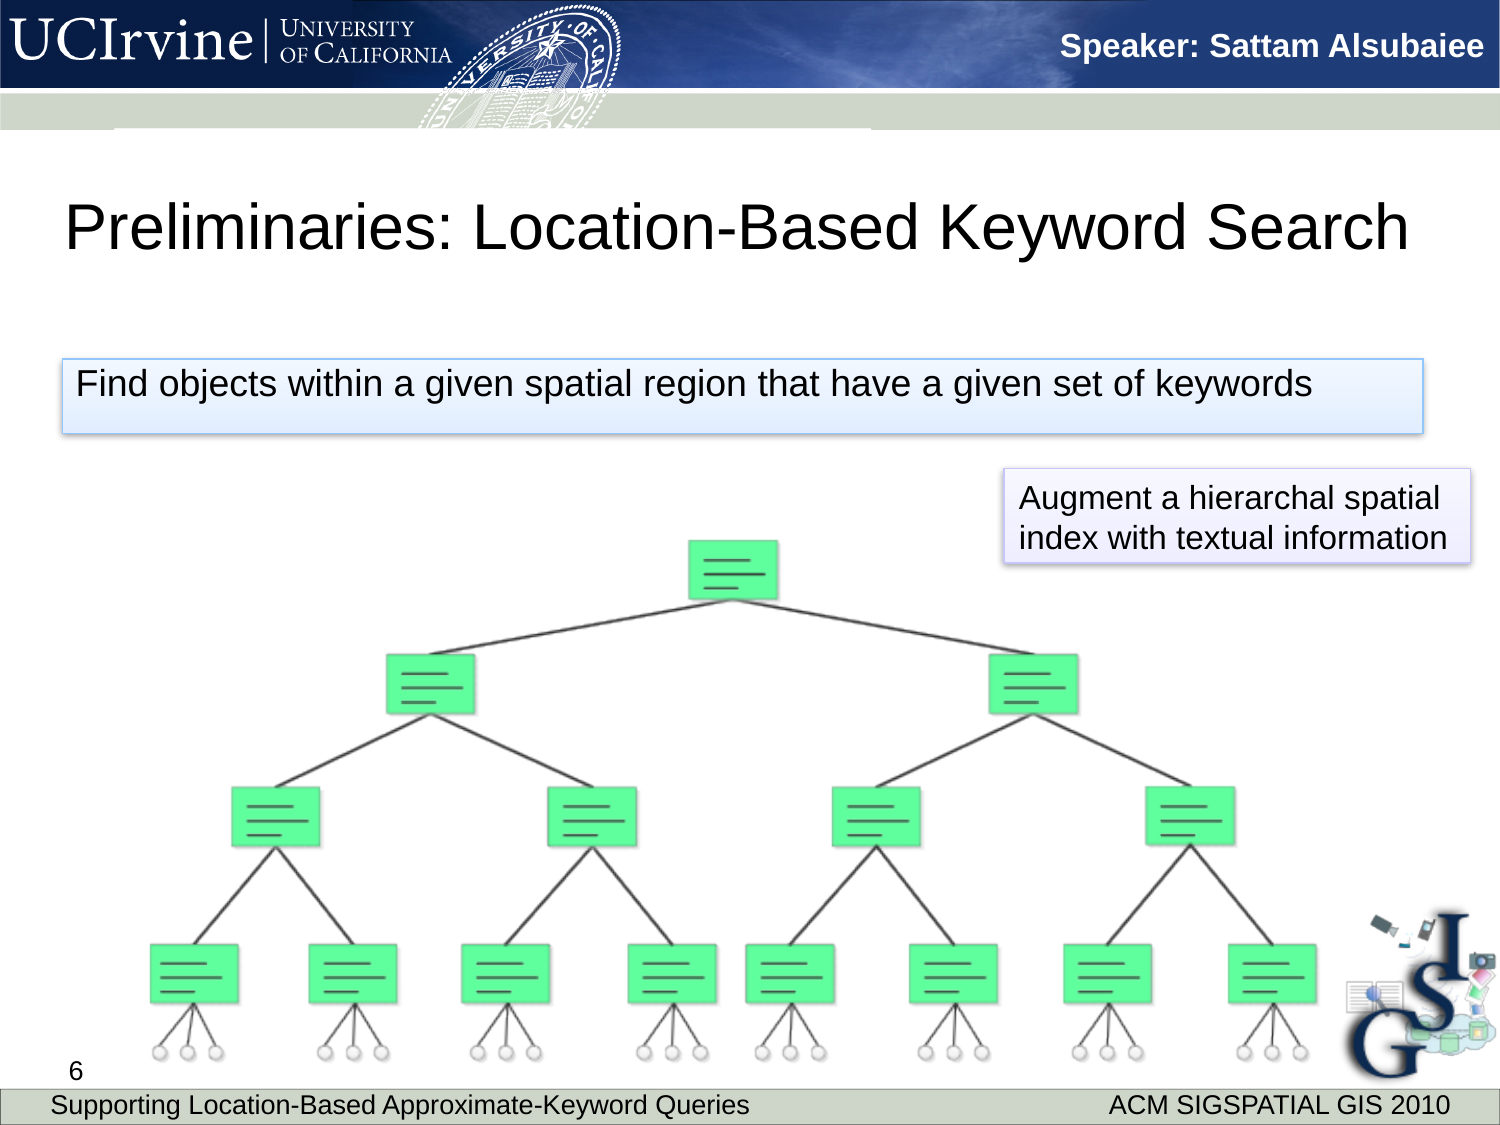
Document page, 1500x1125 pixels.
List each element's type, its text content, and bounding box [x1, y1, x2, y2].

picture [0, 0, 1500, 1080]
text_box Augment a hierarchal spatial index with textual information [1003, 468, 1471, 564]
footer Supporting Location-Based Approximate-Keyword Queries ACM SIGSPATIAL GIS 2010 [97, 1080, 1500, 1125]
title Preliminaries: Location-Based Keyword Search [29, 135, 1446, 324]
slide_number 6 [0, 1046, 97, 1125]
list Find objects within a given spatial region that have a given set of keywords [62, 358, 1424, 434]
